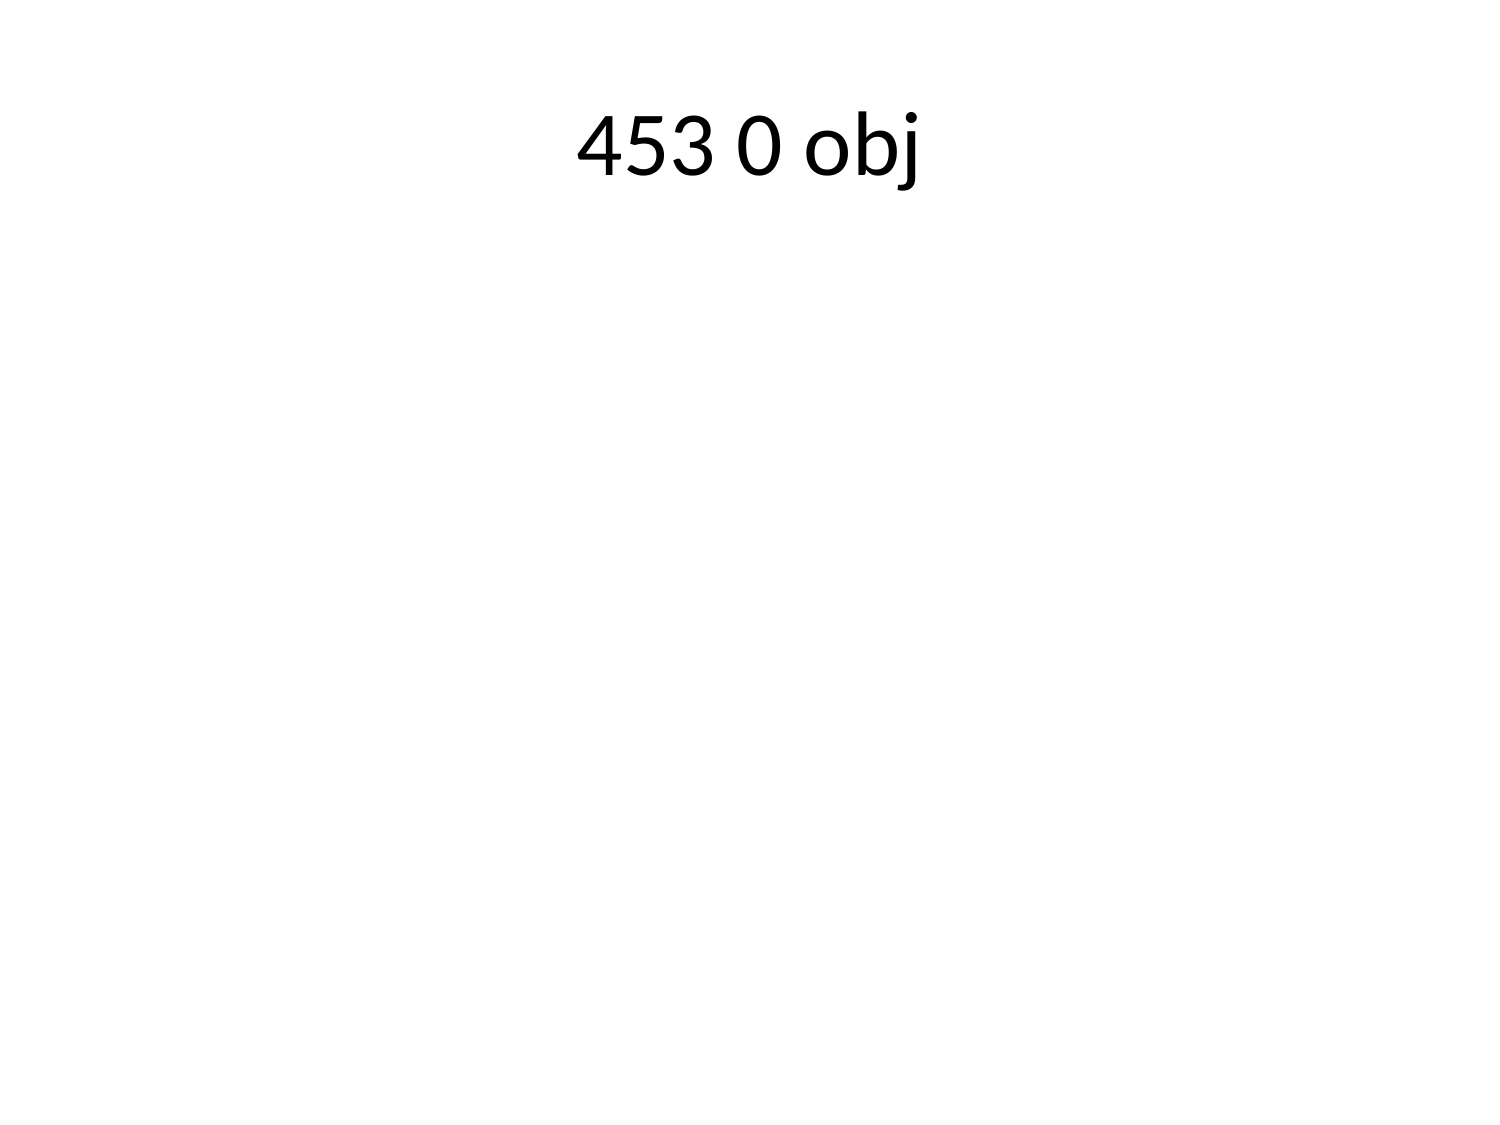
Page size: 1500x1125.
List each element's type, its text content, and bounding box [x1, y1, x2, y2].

title 453 0 obj [75, 45, 1425, 233]
